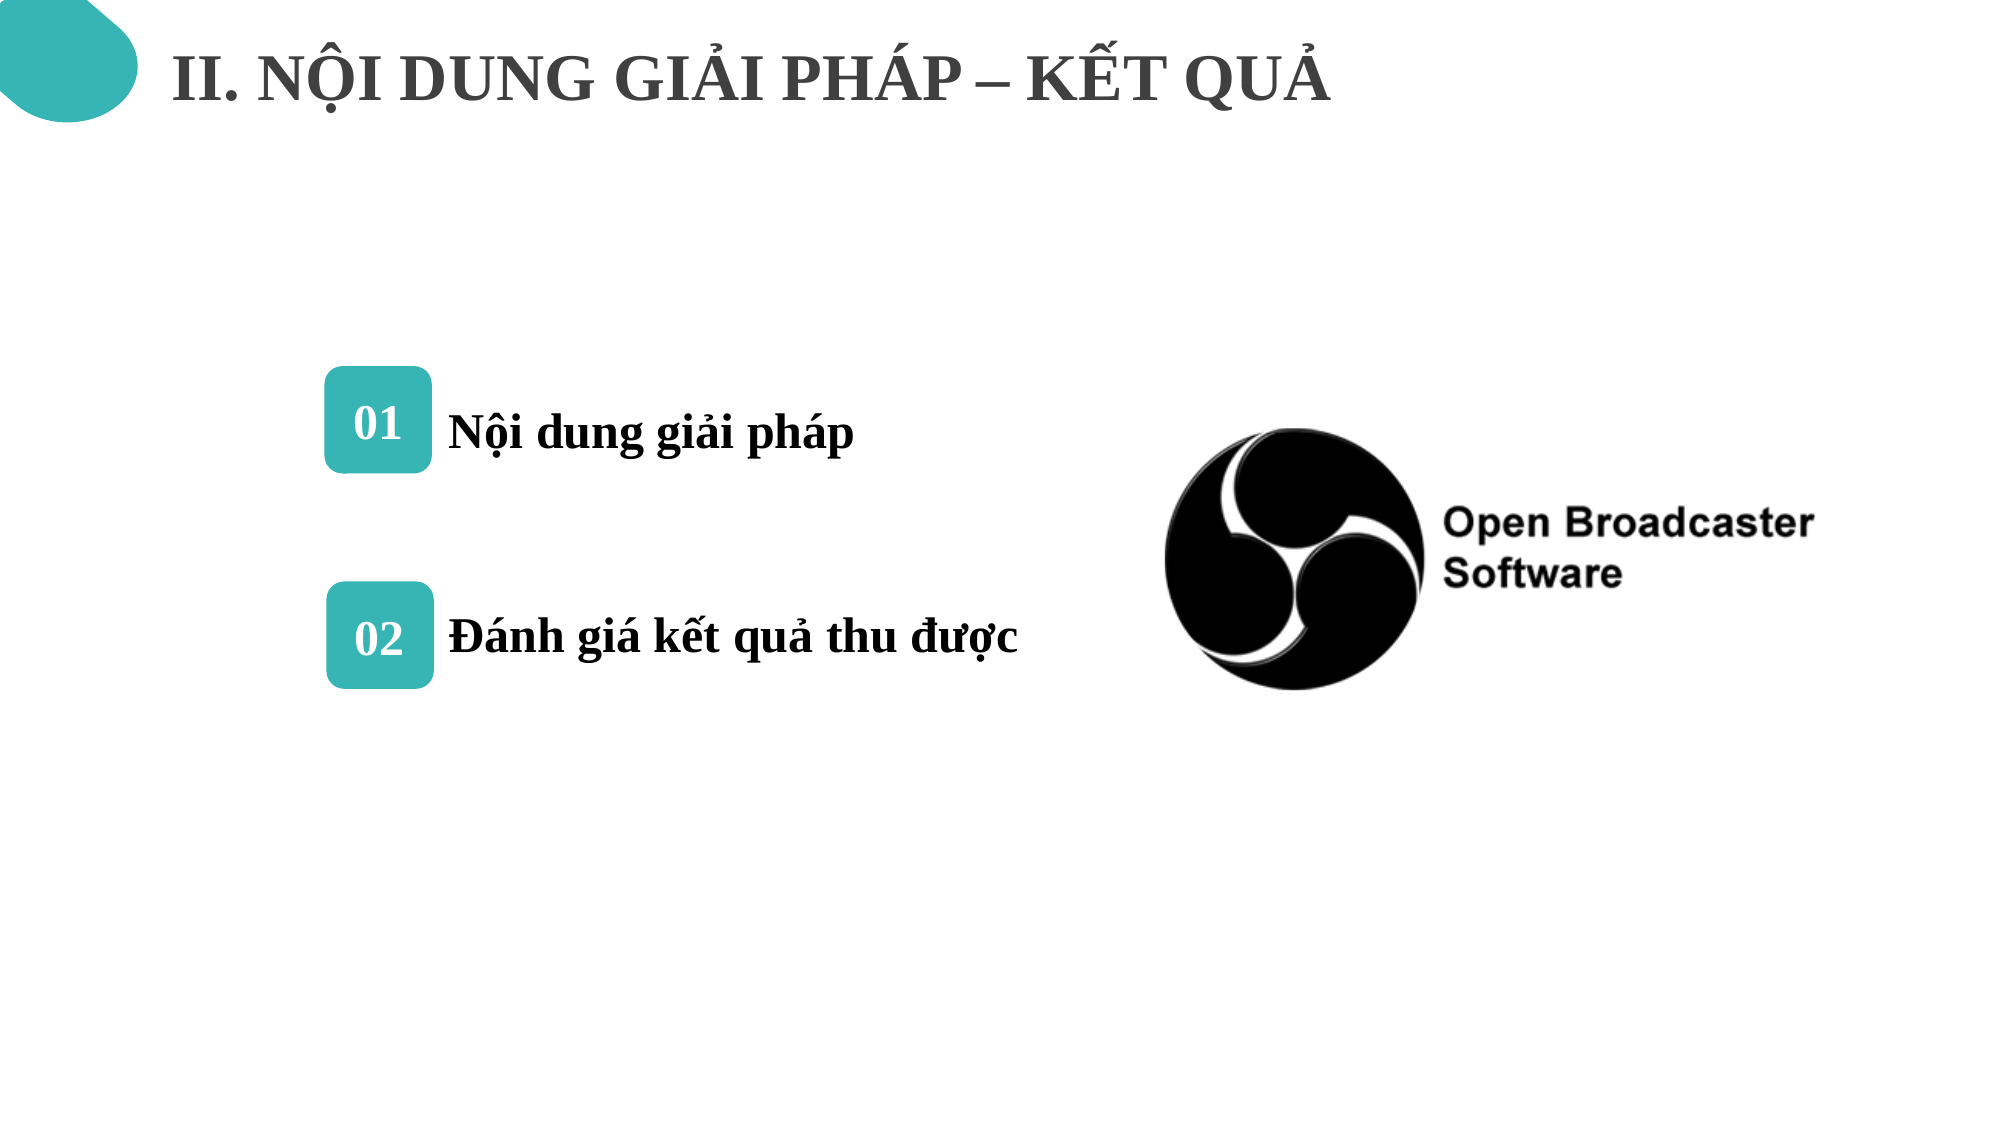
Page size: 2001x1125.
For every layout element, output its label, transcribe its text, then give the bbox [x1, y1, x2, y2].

text_box Đánh giá kết quả thu được [433, 594, 1098, 670]
text_box 02 [325, 580, 435, 690]
text_box 01 [323, 365, 433, 475]
text_box Nội dung giải pháp [433, 391, 965, 466]
text_box II. NỘI DUNG GIẢI PHÁP – KẾT QUẢ [156, 26, 1348, 122]
text_box [0, 0, 139, 124]
picture [1151, 419, 1830, 700]
